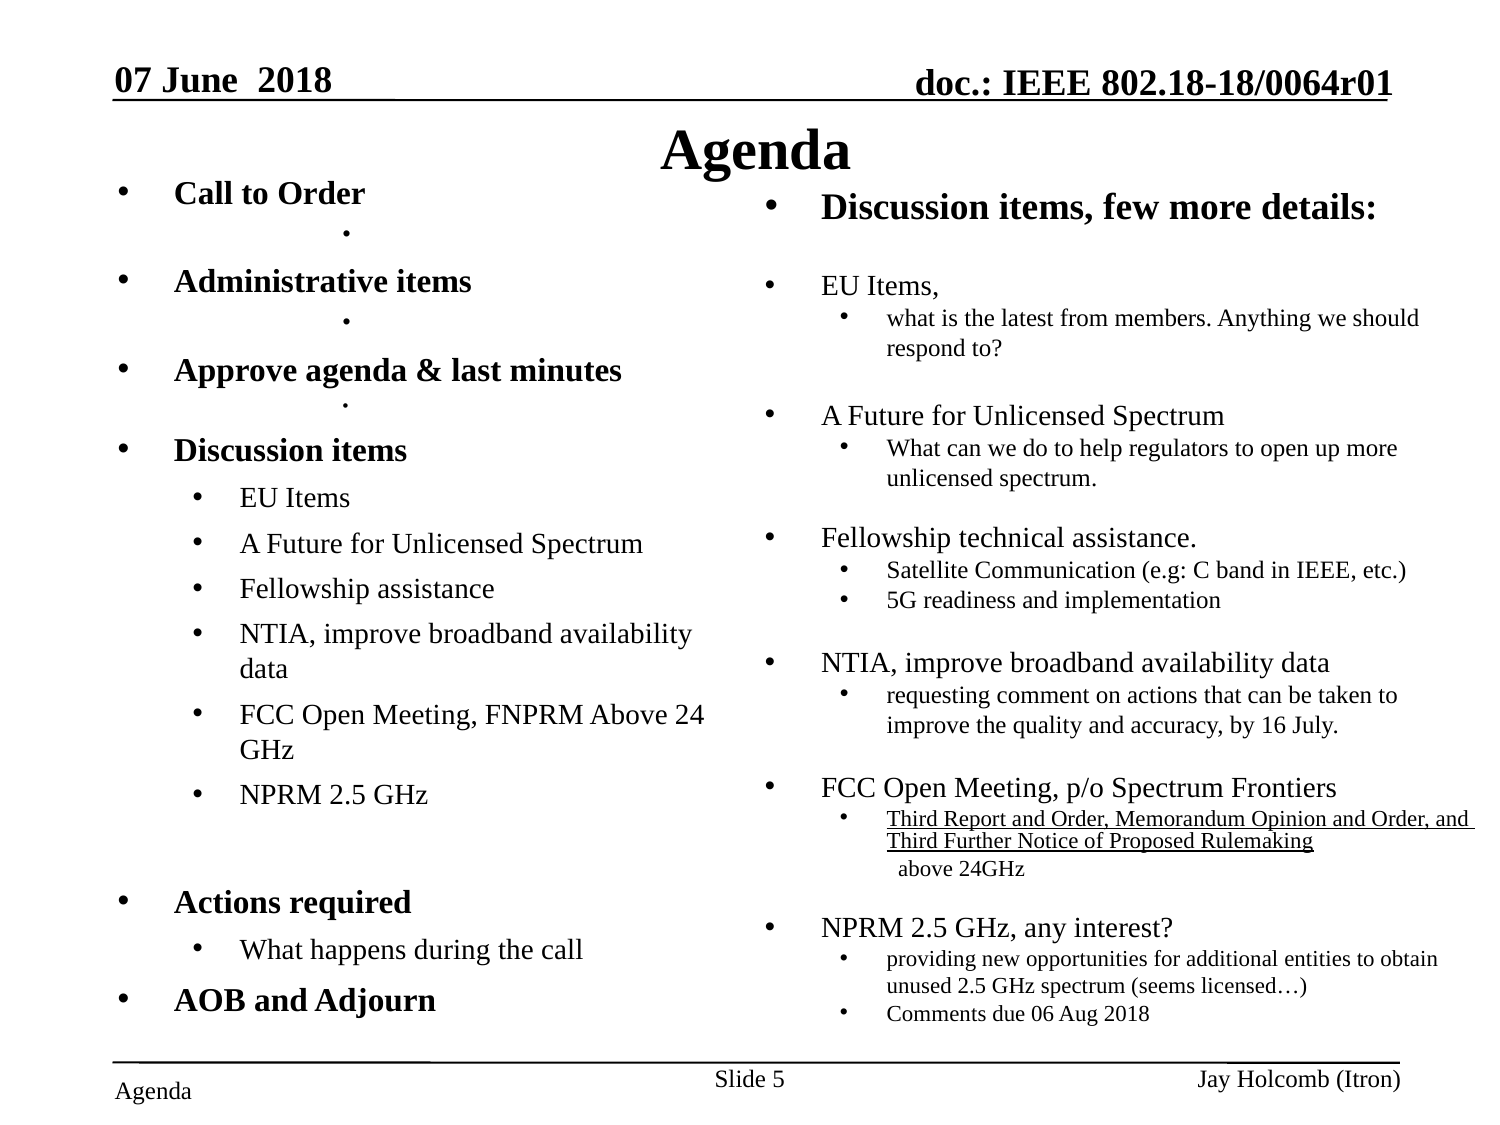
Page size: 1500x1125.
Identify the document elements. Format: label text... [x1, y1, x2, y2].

slide_number Slide 5 [699, 1061, 800, 1123]
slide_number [114, 49, 413, 101]
list Call to Order Attendance server is open Administrative items Need a recording secretary Approve agenda & last minutes Any interest in being the 802.18 Vice-Chair? Discussion items EU Items A Future for Unlicensed Spectrum Fellowship assistance NTIA, improve broadband availability data FCC Open Meeting, FNPRM Above 24 GHz NPRM 2.5 GHz Actions required What happens during the call AOB and Adjourn [102, 163, 722, 1030]
text_box Discussion items, few more details: EU Items, what is the latest from members. Anything we should respond to? A Future for Unlicensed Spectrum What can we do to help regulators to open up more unlicensed spectrum. Fellowship technical assistance. Satellite Communication (e.g: C band in IEEE, etc.) 5G readiness and implementation NTIA, improve broadband availability data requesting comment on actions that can be taken to improve the quality and accuracy, by 16 July. FCC Open Meeting, p/o Spectrum Frontiers Third Report and Order, Memorandum Opinion and Order, and Third Further Notice of Proposed Rulemaking above 24GHz NPRM 2.5 GHz, any interest? providing new opportunities for additional entities to obtain unused 2.5 GHz spectrum (seems licensed…) Comments due 06 Aug 2018 [749, 174, 1500, 1041]
text_box Agenda [99, 1067, 238, 1112]
footer Jay Holcomb (Itron) [878, 1061, 1402, 1093]
title Agenda [118, 95, 1394, 197]
